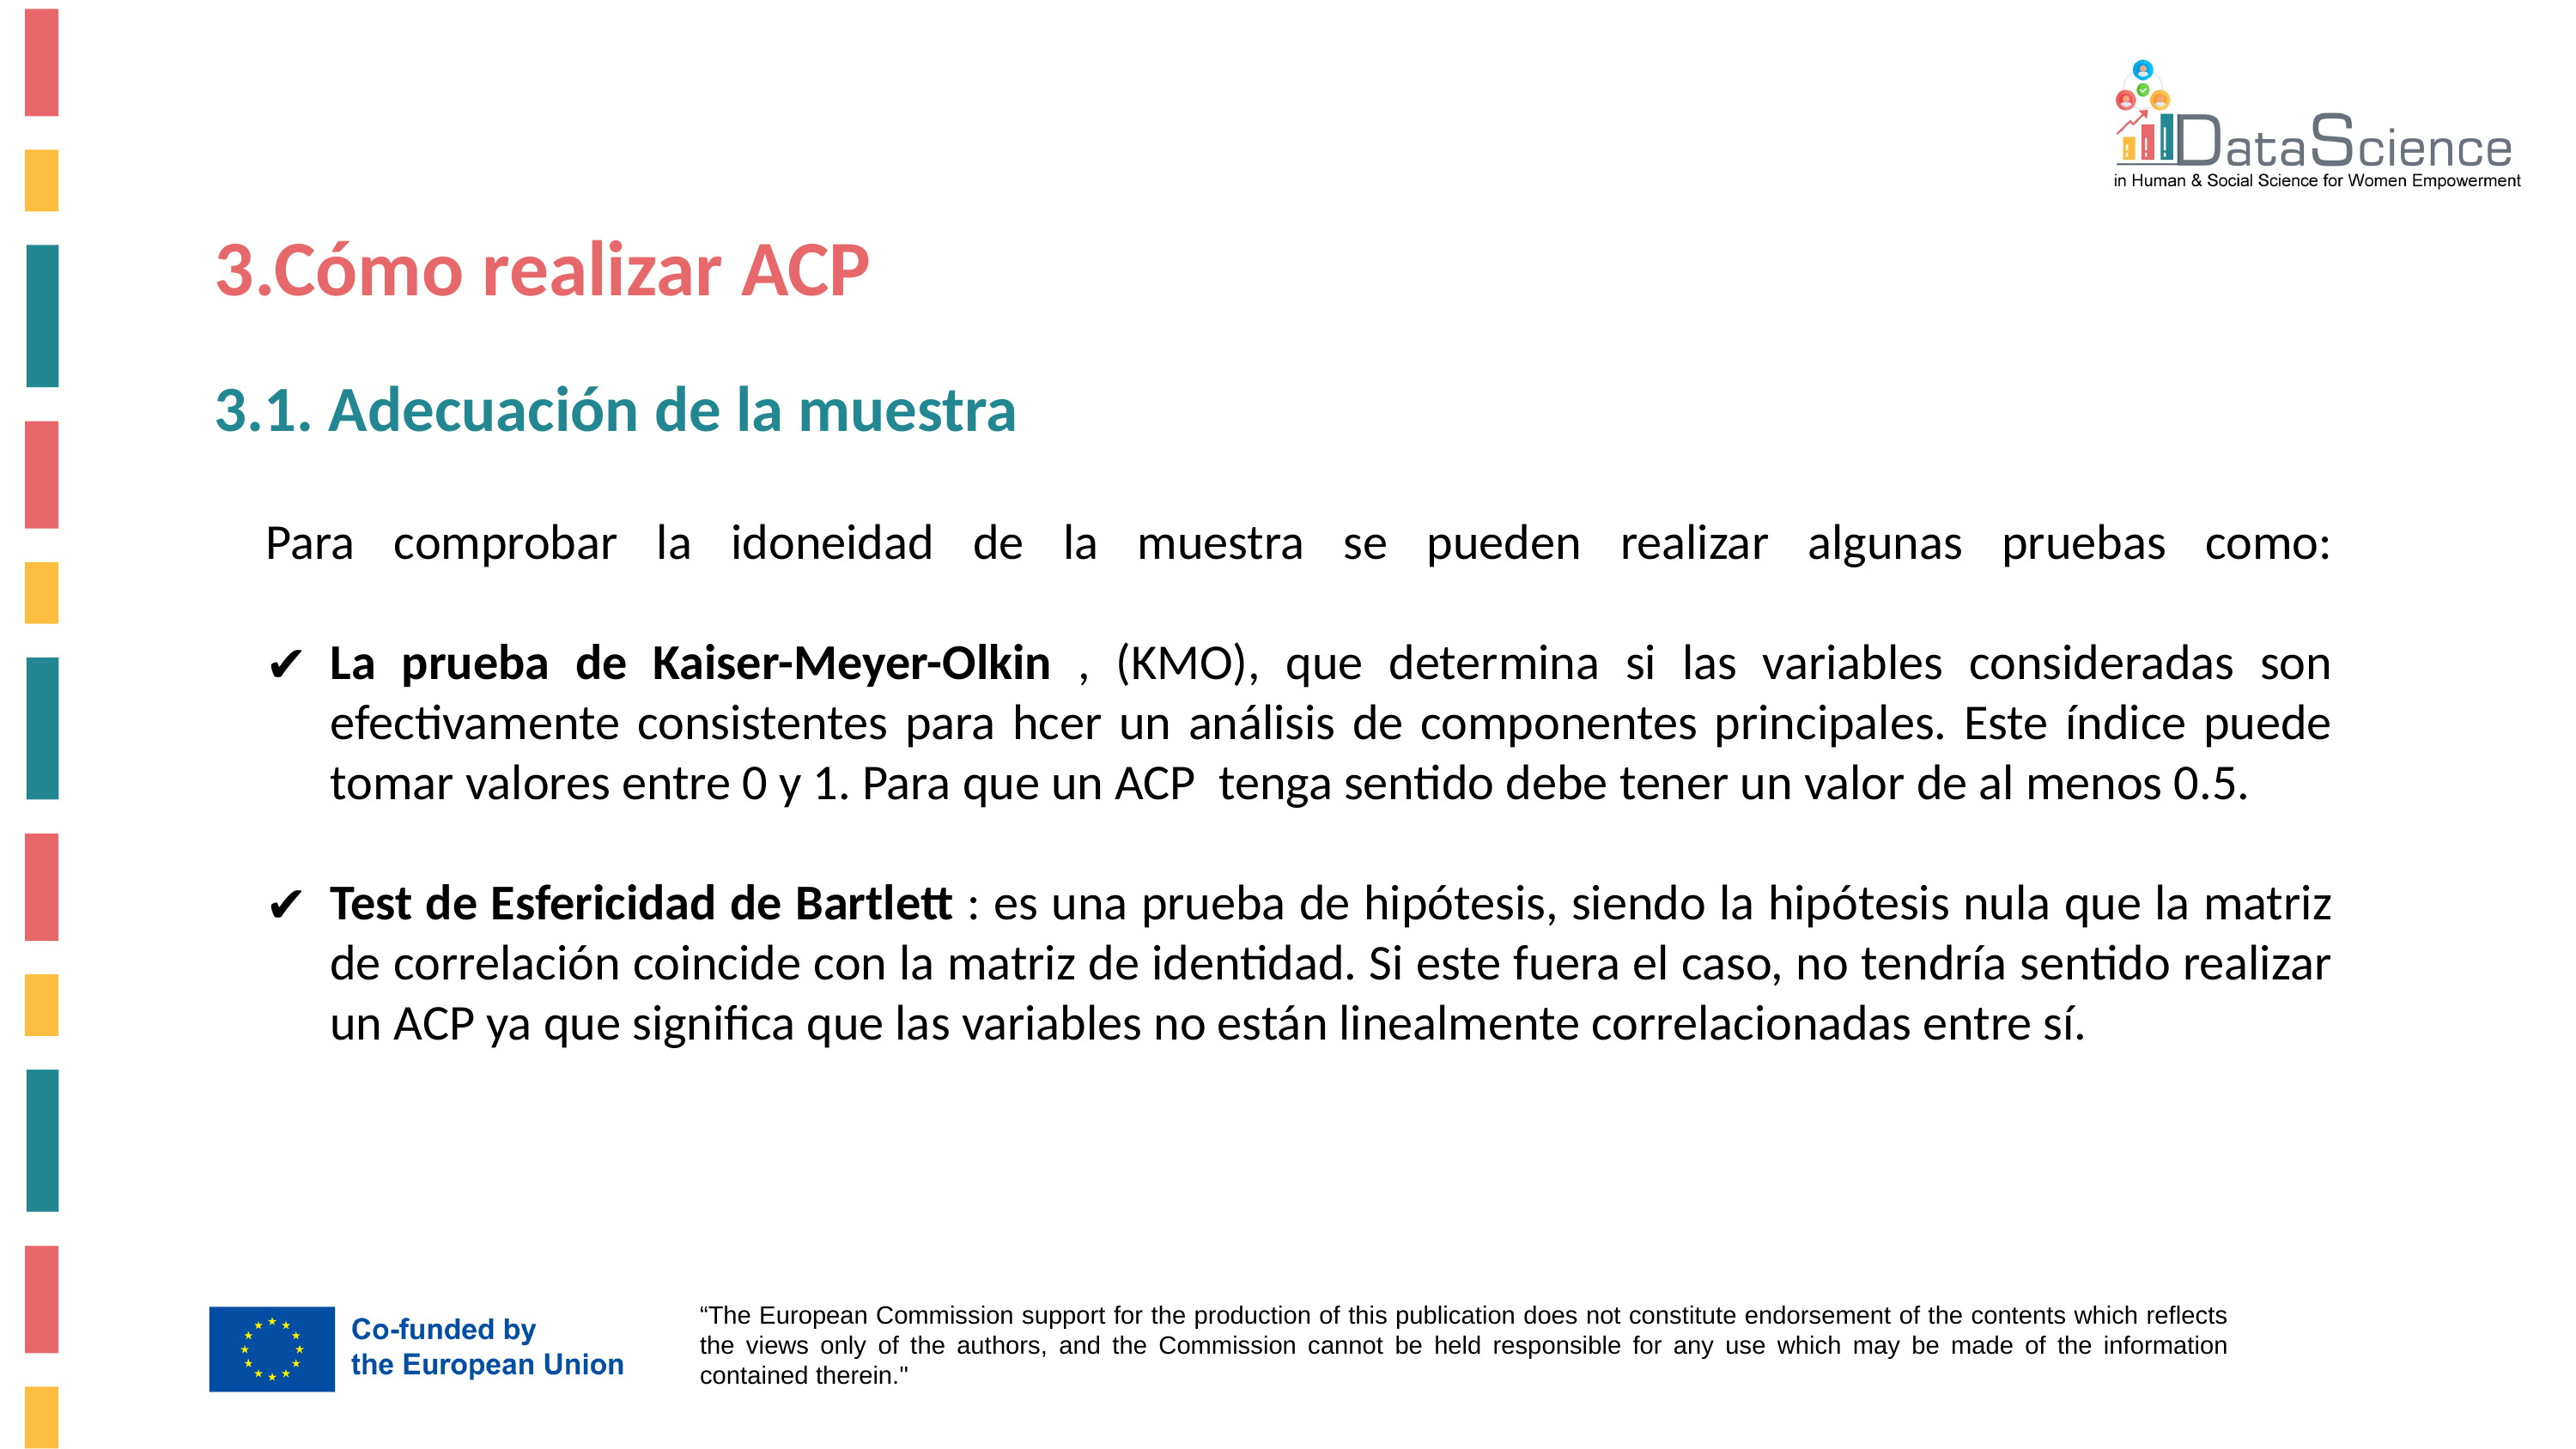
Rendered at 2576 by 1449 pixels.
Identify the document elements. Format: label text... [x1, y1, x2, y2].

text_box 3.1. Adecuación de la muestra [201, 360, 2069, 451]
picture [2114, 58, 2522, 191]
text_box Para comprobar la idoneidad de la muestra se pueden realizar algunas pruebas como: La prueba de Kaiser-Meyer-Olkin , (KMO), que determina si las variables consideradas son efectivamente consistentes para hcer un análisis de componentes principales. Este índice puede tomar valores entre 0 y 1. Para que un ACP tenga sentido debe tener un valor de al menos 0.5. Test de Esfericidad de Bartlett : es una prueba de hipótesis, siendo la hipótesis nula que la matriz de correlación coincide con la matriz de identidad. Si este fuera el caso, no tendría sentido realizar un ACP ya que significa que las variables no están linealmente correlacionadas entre sí. [252, 502, 2347, 1057]
text_box 3.Cómo realizar ACP [201, 210, 1073, 318]
picture [204, 1301, 655, 1397]
